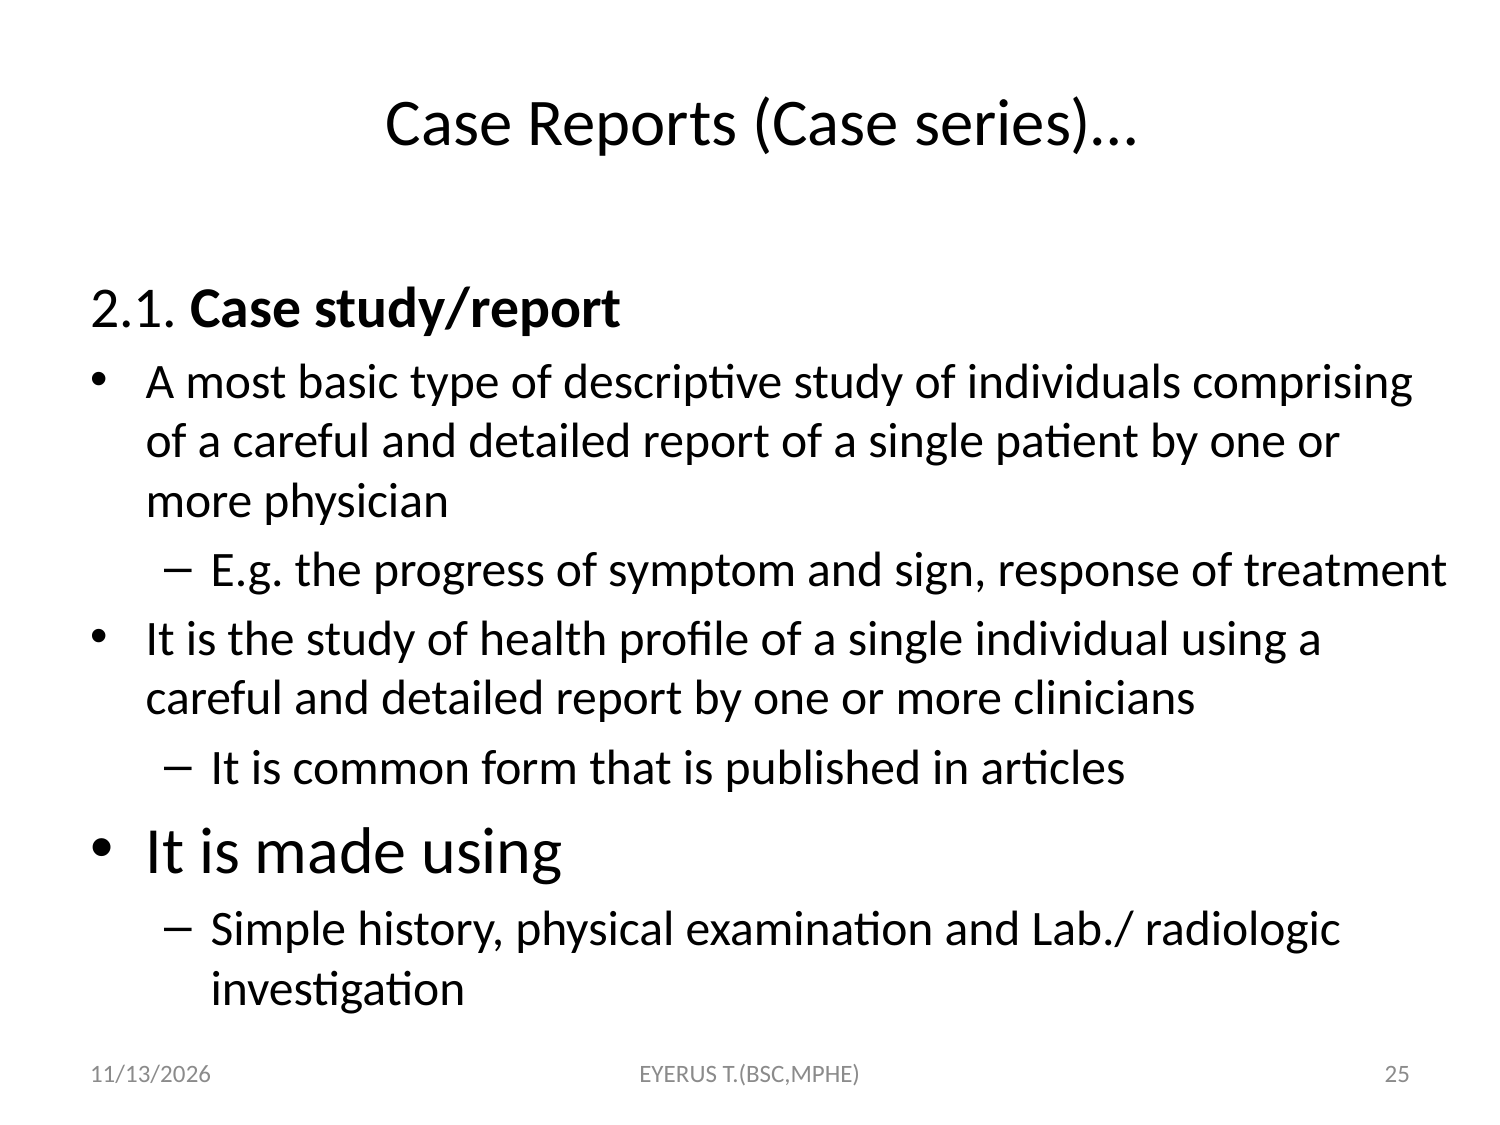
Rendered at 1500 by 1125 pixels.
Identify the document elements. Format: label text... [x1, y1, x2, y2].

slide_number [75, 1042, 425, 1103]
title Case Reports (Case series)… [100, 37, 1438, 200]
slide_number 25 [1074, 1042, 1425, 1103]
list 2.1. Case study/report A most basic type of descriptive study of individuals comprising of a careful and detailed report of a single patient by one or more physician E.g. the progress of symptom and sign, response of treatment It is the study of health profile of a single individual using a careful and detailed report by one or more clinicians It is common form that is published in articles It is made using Simple history, physical examination and Lab./ radiologic investigation [75, 262, 1465, 1080]
footer EYERUS T.(BSC,MPHE) [512, 1042, 988, 1103]
